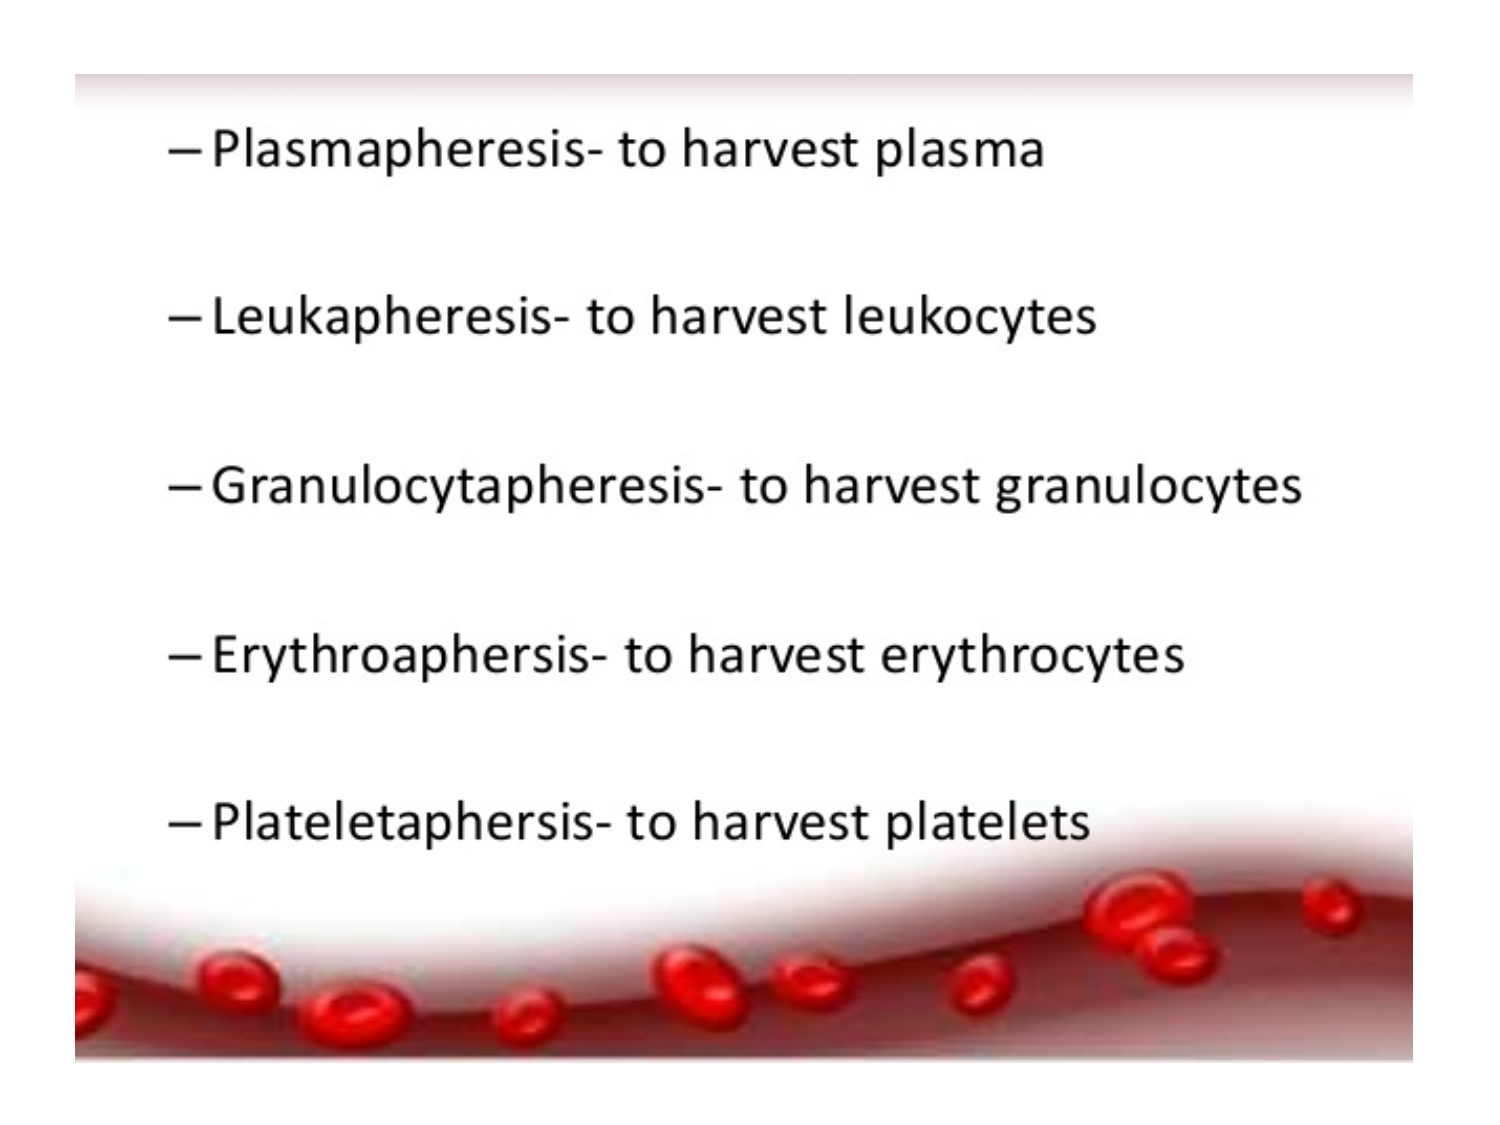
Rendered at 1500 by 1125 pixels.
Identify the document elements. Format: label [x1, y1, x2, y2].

list [74, 74, 1413, 1063]
